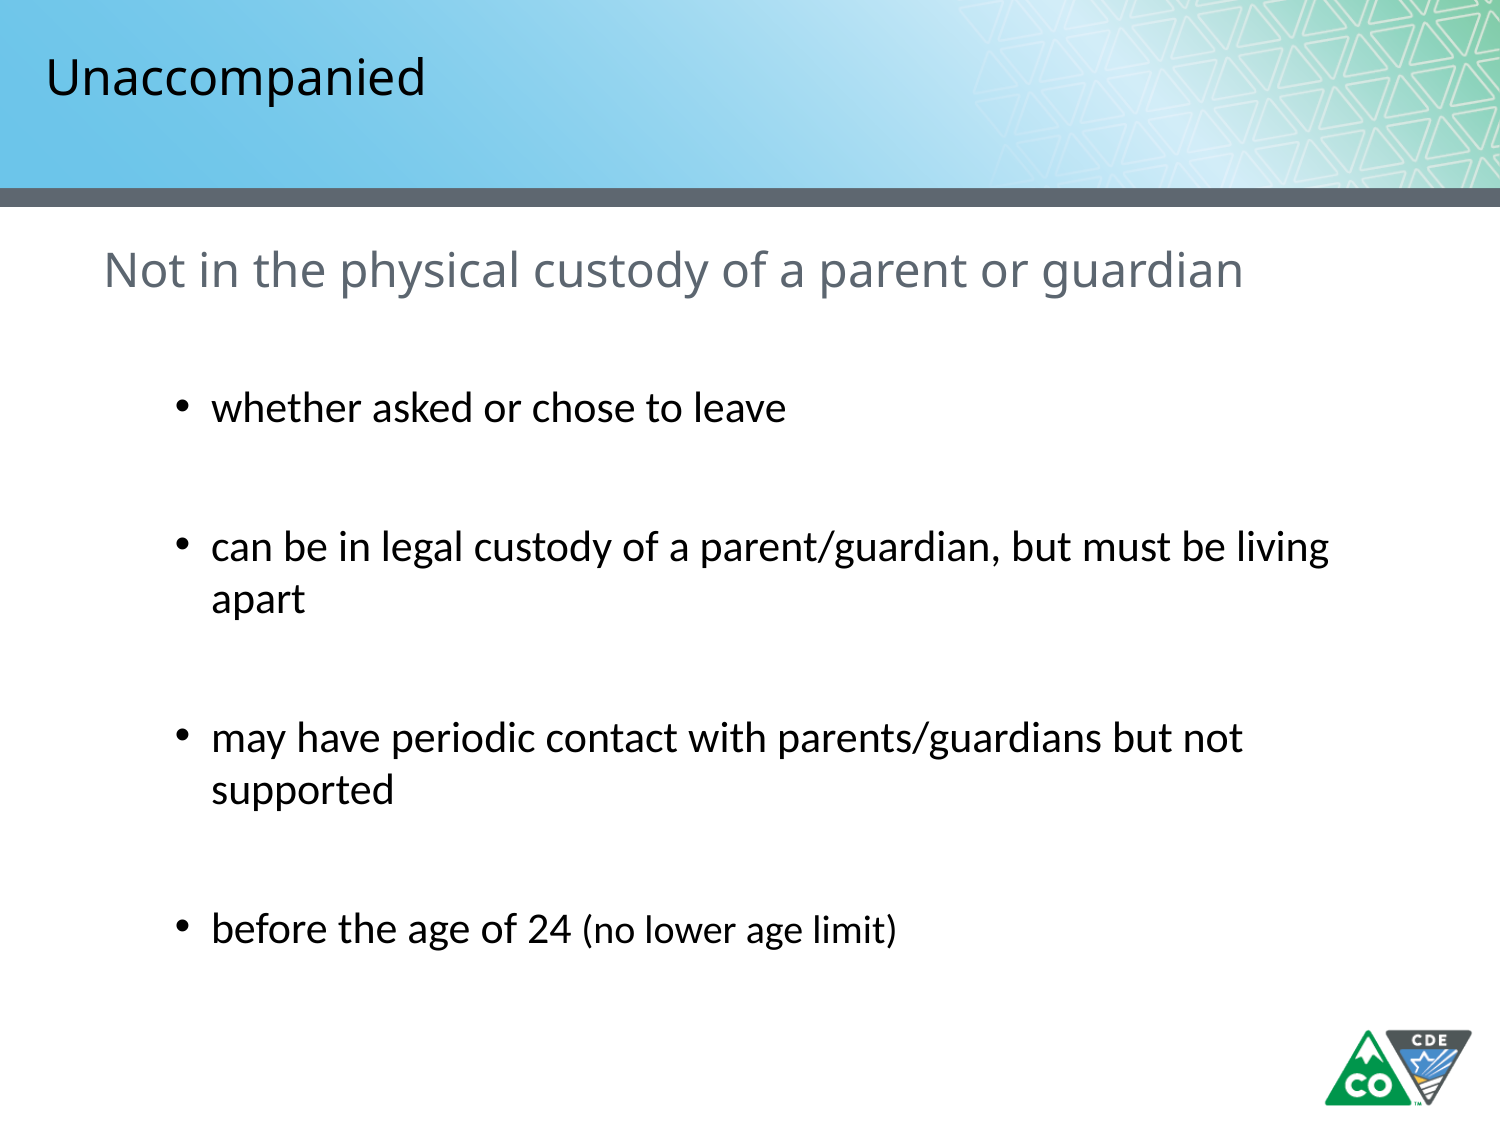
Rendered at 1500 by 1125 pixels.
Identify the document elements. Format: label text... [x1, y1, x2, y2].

list Not in the physical custody of a parent or guardian whether asked or chose to leave can be in legal custody of a parent/guardian, but must be living apart may have periodic contact with parents/guardians but not supported before the age of 24 (no lower age limit) [103, 239, 1397, 954]
picture [1312, 1021, 1482, 1113]
picture [0, 0, 1500, 207]
title Unaccompanied [45, 45, 1339, 162]
